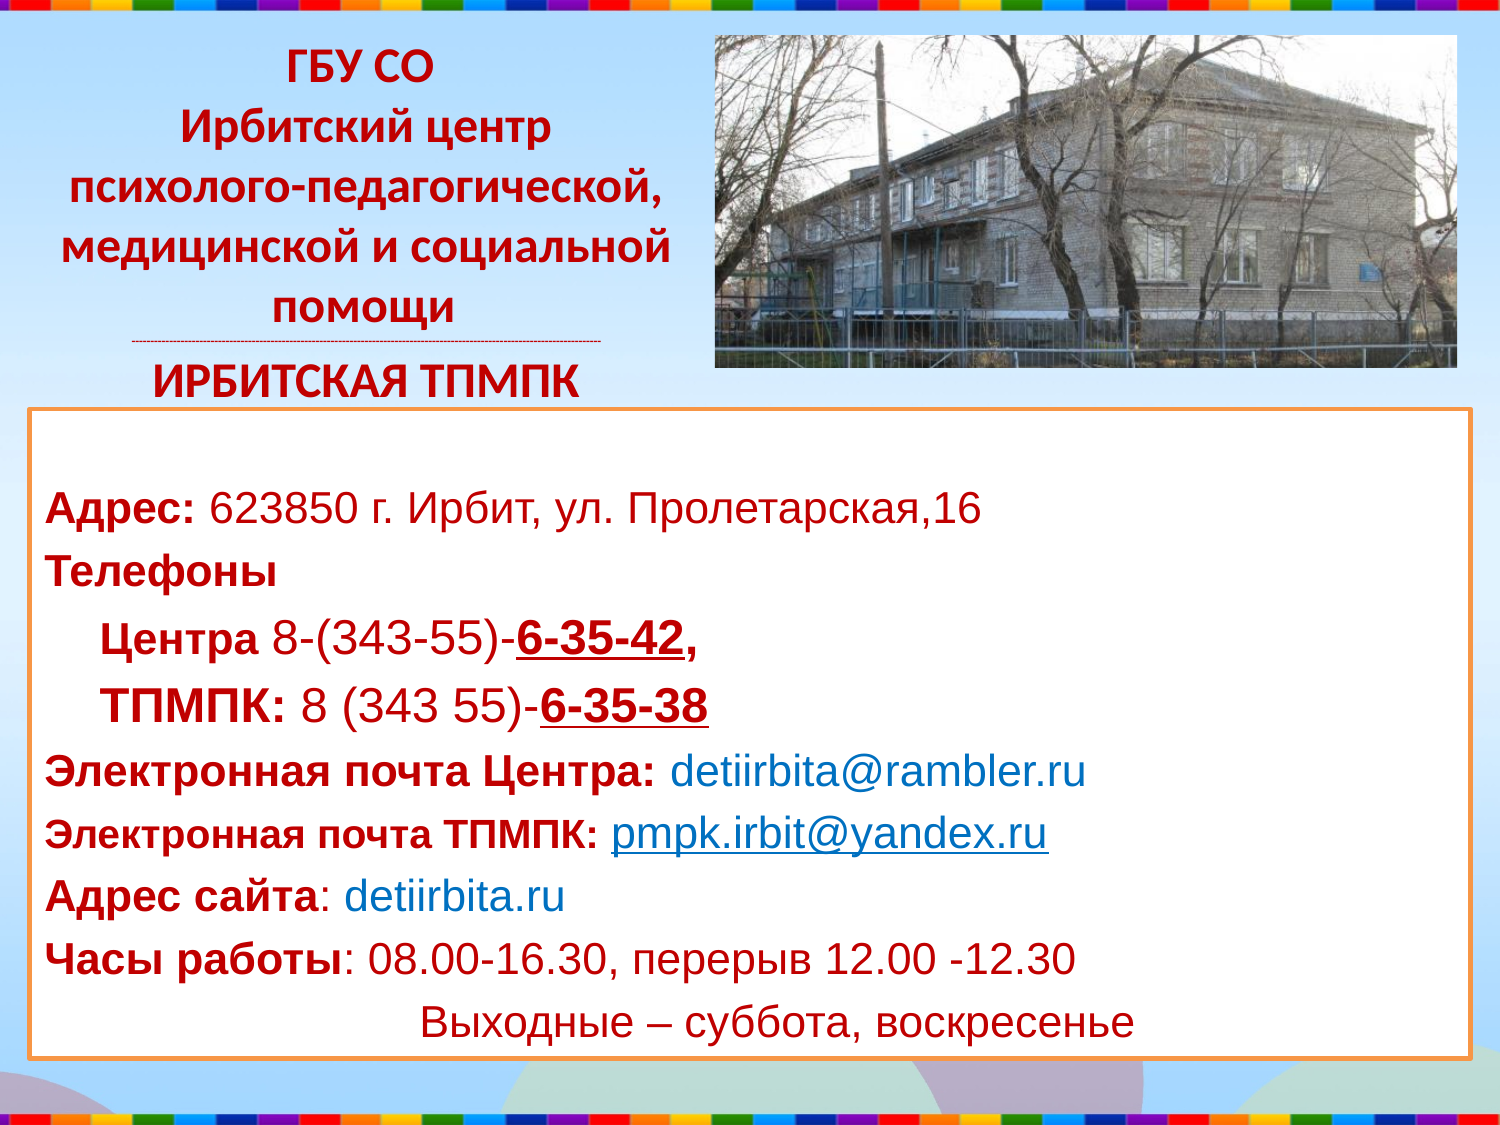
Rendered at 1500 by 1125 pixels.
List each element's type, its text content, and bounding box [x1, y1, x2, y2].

list Адрес: 623850 г. Ирбит, ул. Пролетарская,16 Телефоны Центра 8-(343-55)-6-35-42, ТПМПК: 8 (343 55)-6-35-38 Электронная почта Центра: detiirbita@rambler.ru Электронная почта ТПМПК: pmpk.irbit@yandex.ru Адрес сайта: detiirbita.ru Часы работы: 08.00-16.30, перерыв 12.00 -12.30 Выходные – суббота, воскресенье [27, 407, 1473, 1061]
picture [0, 0, 1500, 1125]
title ГБУ СО Ирбитский центр психолого-педагогической, медицинской и социальной помощи ----------------------------------------------------------------------------------------------------------------------------- ИРБИТСКАЯ ТПМПК [41, 137, 691, 244]
